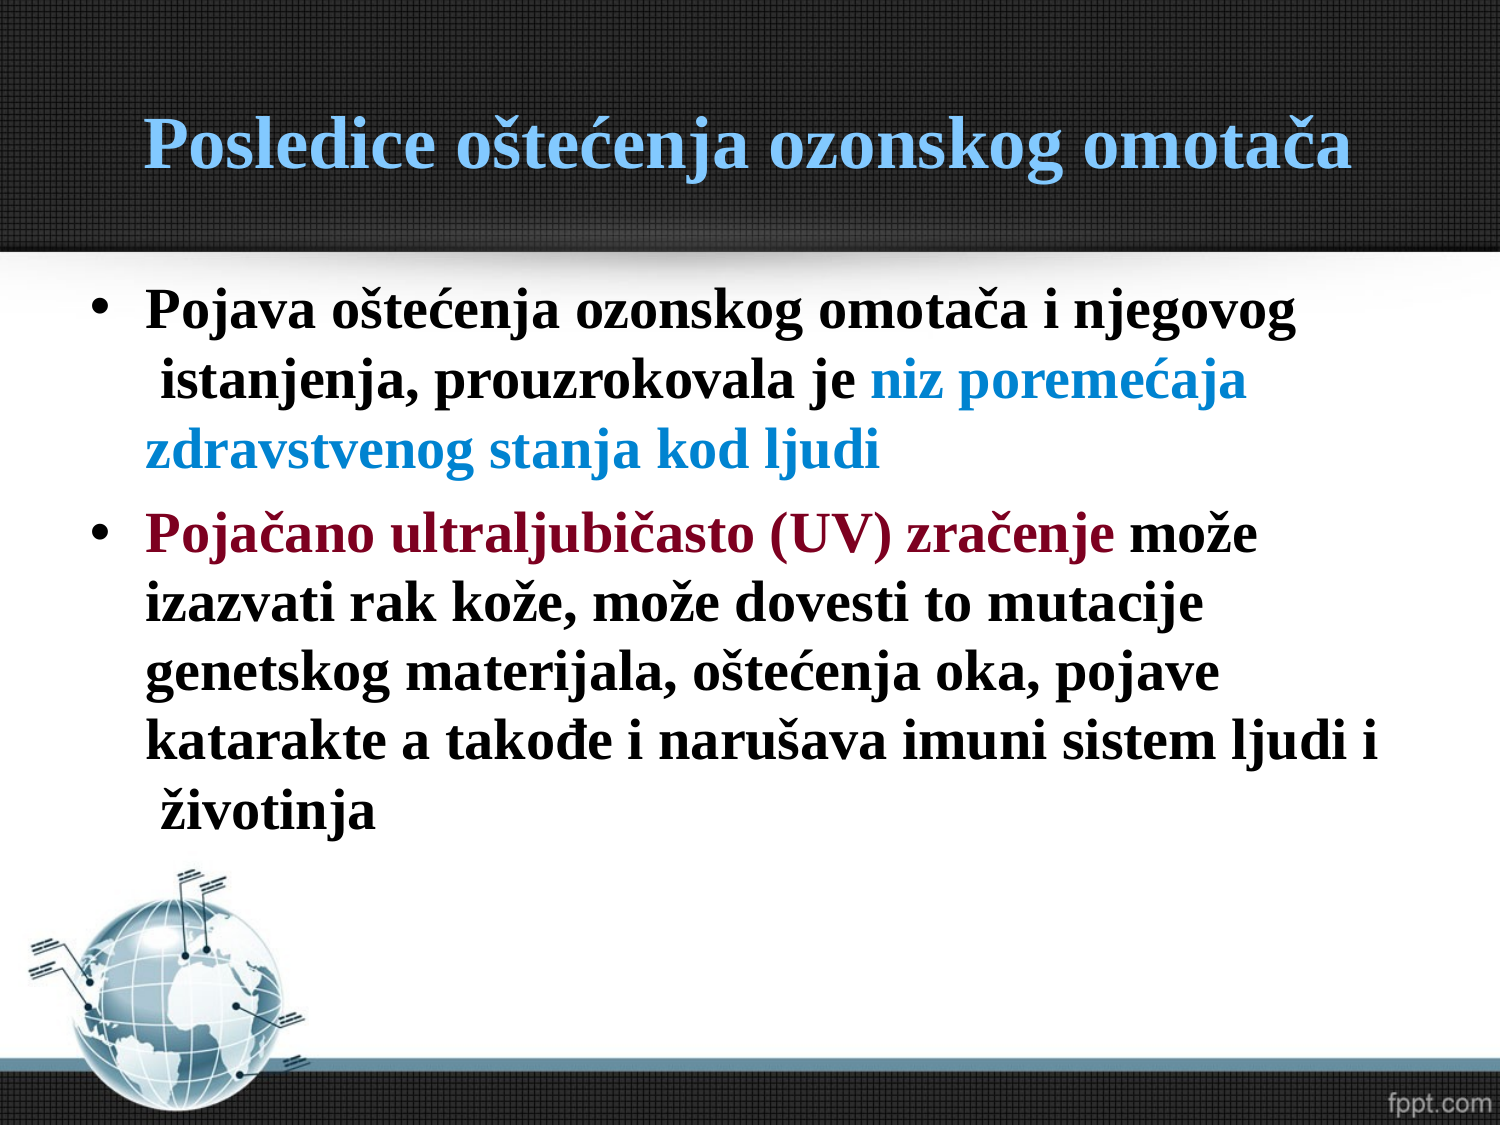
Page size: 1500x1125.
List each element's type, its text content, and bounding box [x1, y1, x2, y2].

text_box Pojava oštećenja ozonskog omotača i njegovog istanjenja, prouzrokovala je niz poremećaja zdravstvenog stanja kod ljudi Pojačano ultraljubičasto (UV) zračenje može izazvati rak kože, može dovesti to mutacije genetskog materijala, oštećenja oka, pojave katarakte a takođe i narušava imuni sistem ljudi i životinja [87, 268, 1385, 844]
title Posledice oštećenja ozonskog omotača [141, 91, 1358, 268]
picture [0, 0, 1500, 1125]
